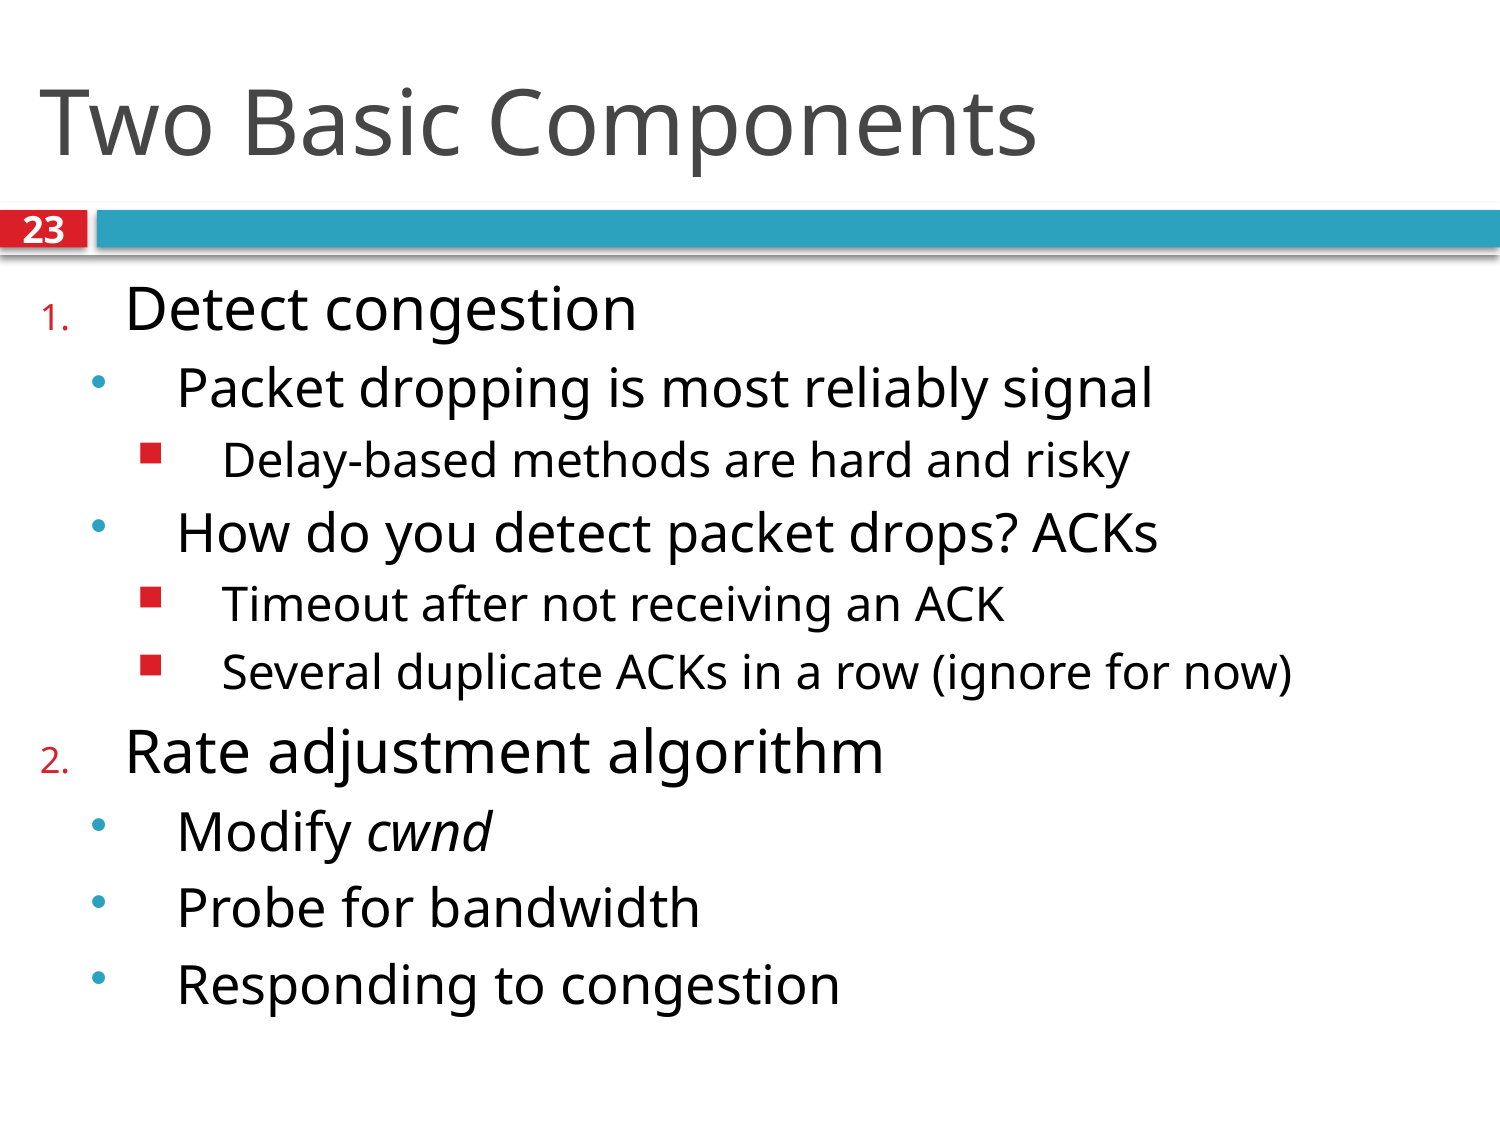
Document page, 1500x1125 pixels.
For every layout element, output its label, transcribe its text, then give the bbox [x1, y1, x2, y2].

slide_number 23 [0, 206, 88, 257]
list Detect congestion Packet dropping is most reliably signal Delay-based methods are hard and risky How do you detect packet drops? ACKs Timeout after not receiving an ACK Several duplicate ACKs in a row (ignore for now) Rate adjustment algorithm Modify cwnd Probe for bandwidth Responding to congestion [24, 262, 1475, 1100]
title Two Basic Components [24, 37, 1475, 200]
